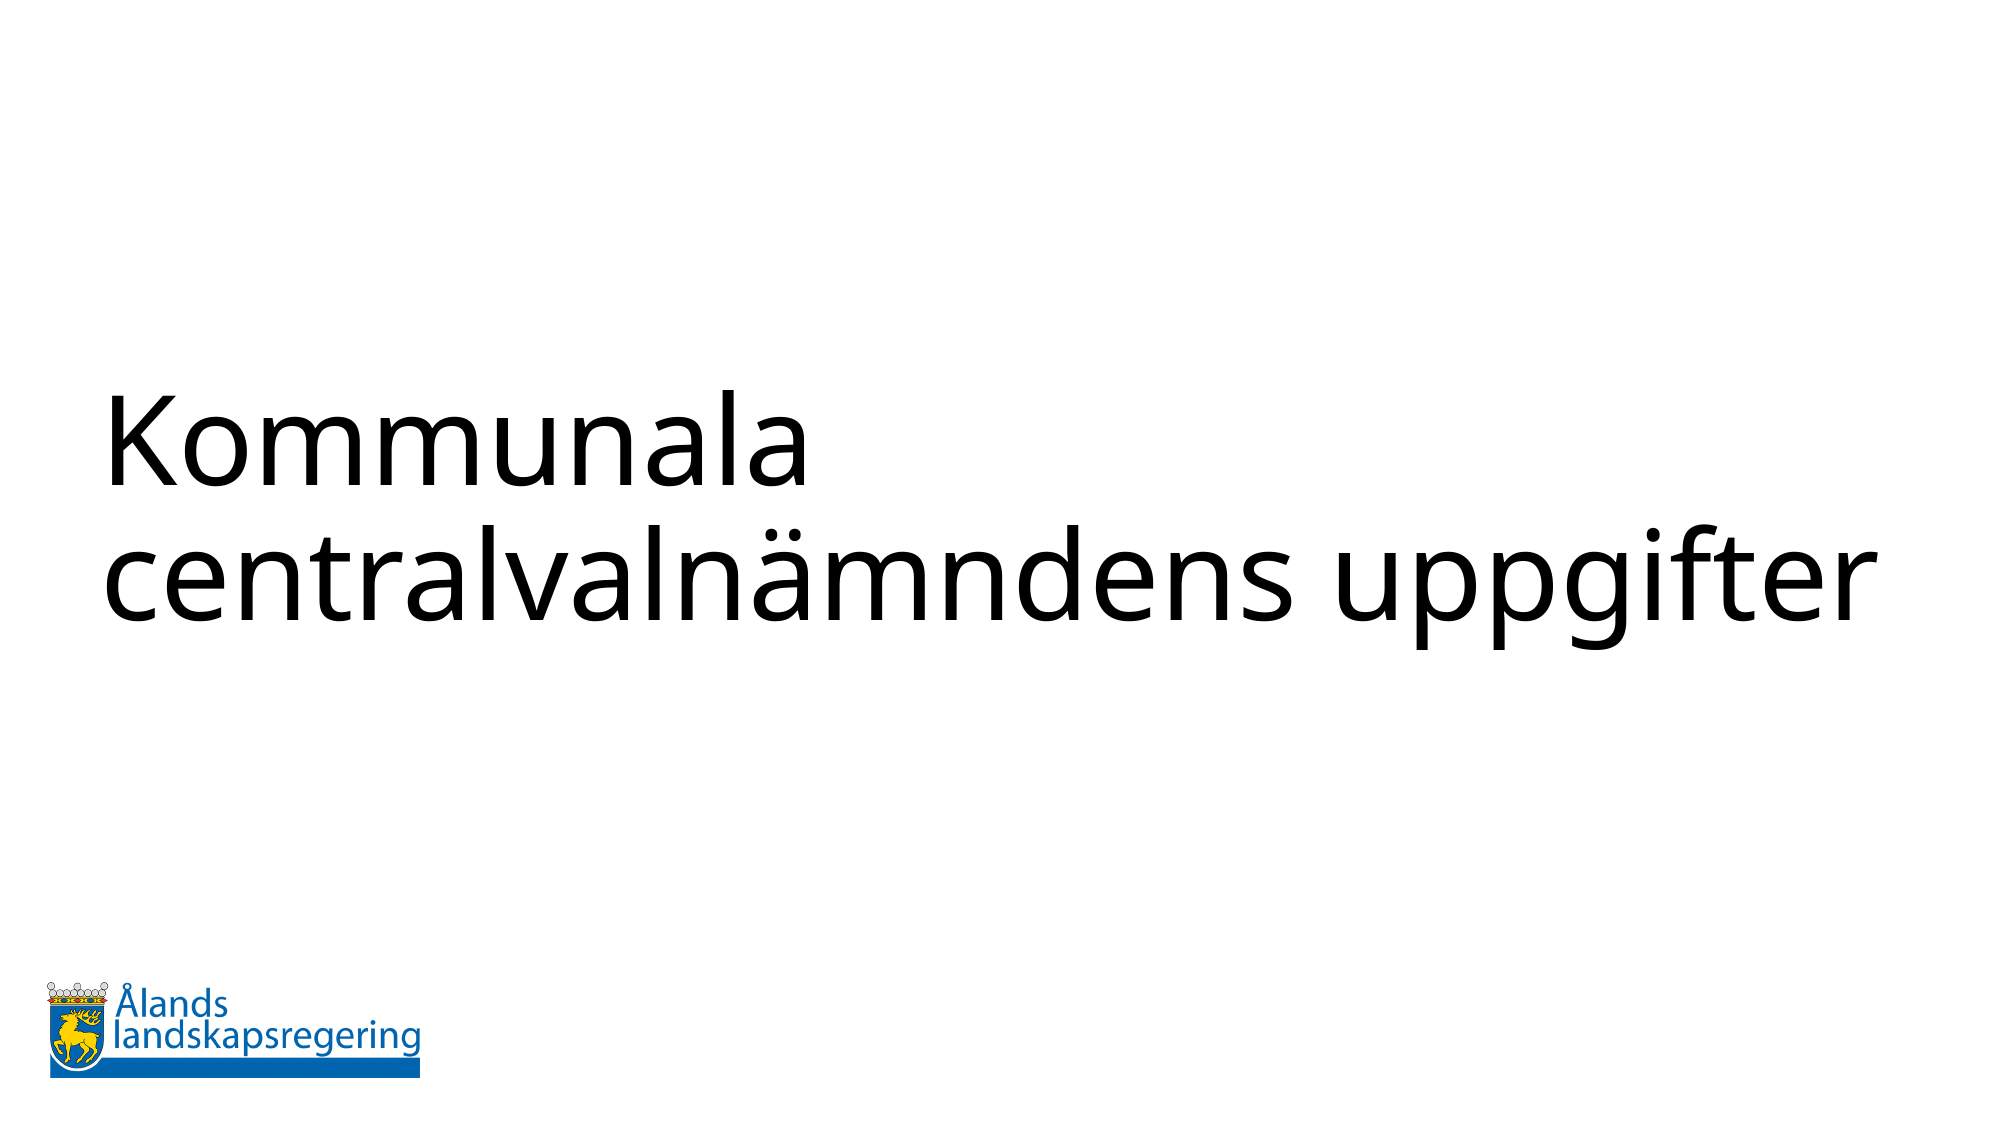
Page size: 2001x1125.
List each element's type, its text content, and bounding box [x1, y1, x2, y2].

title Kommunala centralvalnämndens uppgifter [100, 264, 1898, 648]
picture [47, 980, 420, 1078]
